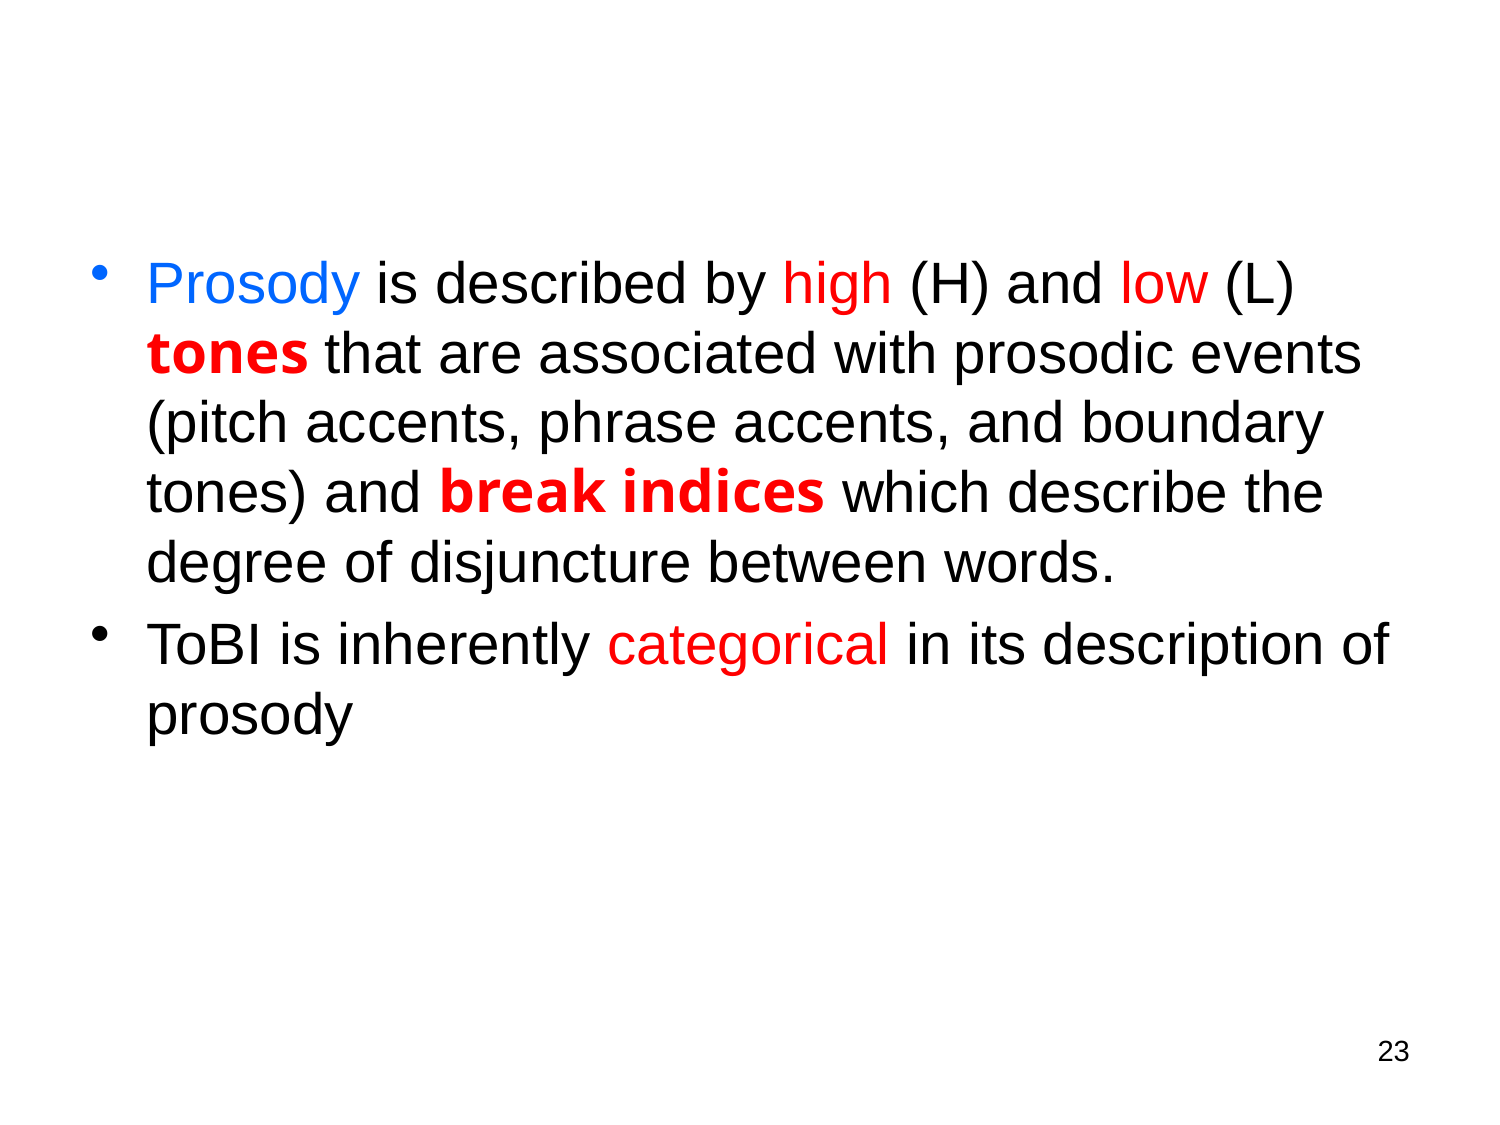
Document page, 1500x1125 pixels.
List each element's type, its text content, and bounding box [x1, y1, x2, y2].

list Prosody is described by high (H) and low (L) tones that are associated with prosodic events (pitch accents, phrase accents, and boundary tones) and break indices which describe the degree of disjuncture between words. ToBI is inherently categorical in its description of prosody [75, 237, 1425, 1005]
slide_number 23 [1074, 1024, 1425, 1103]
